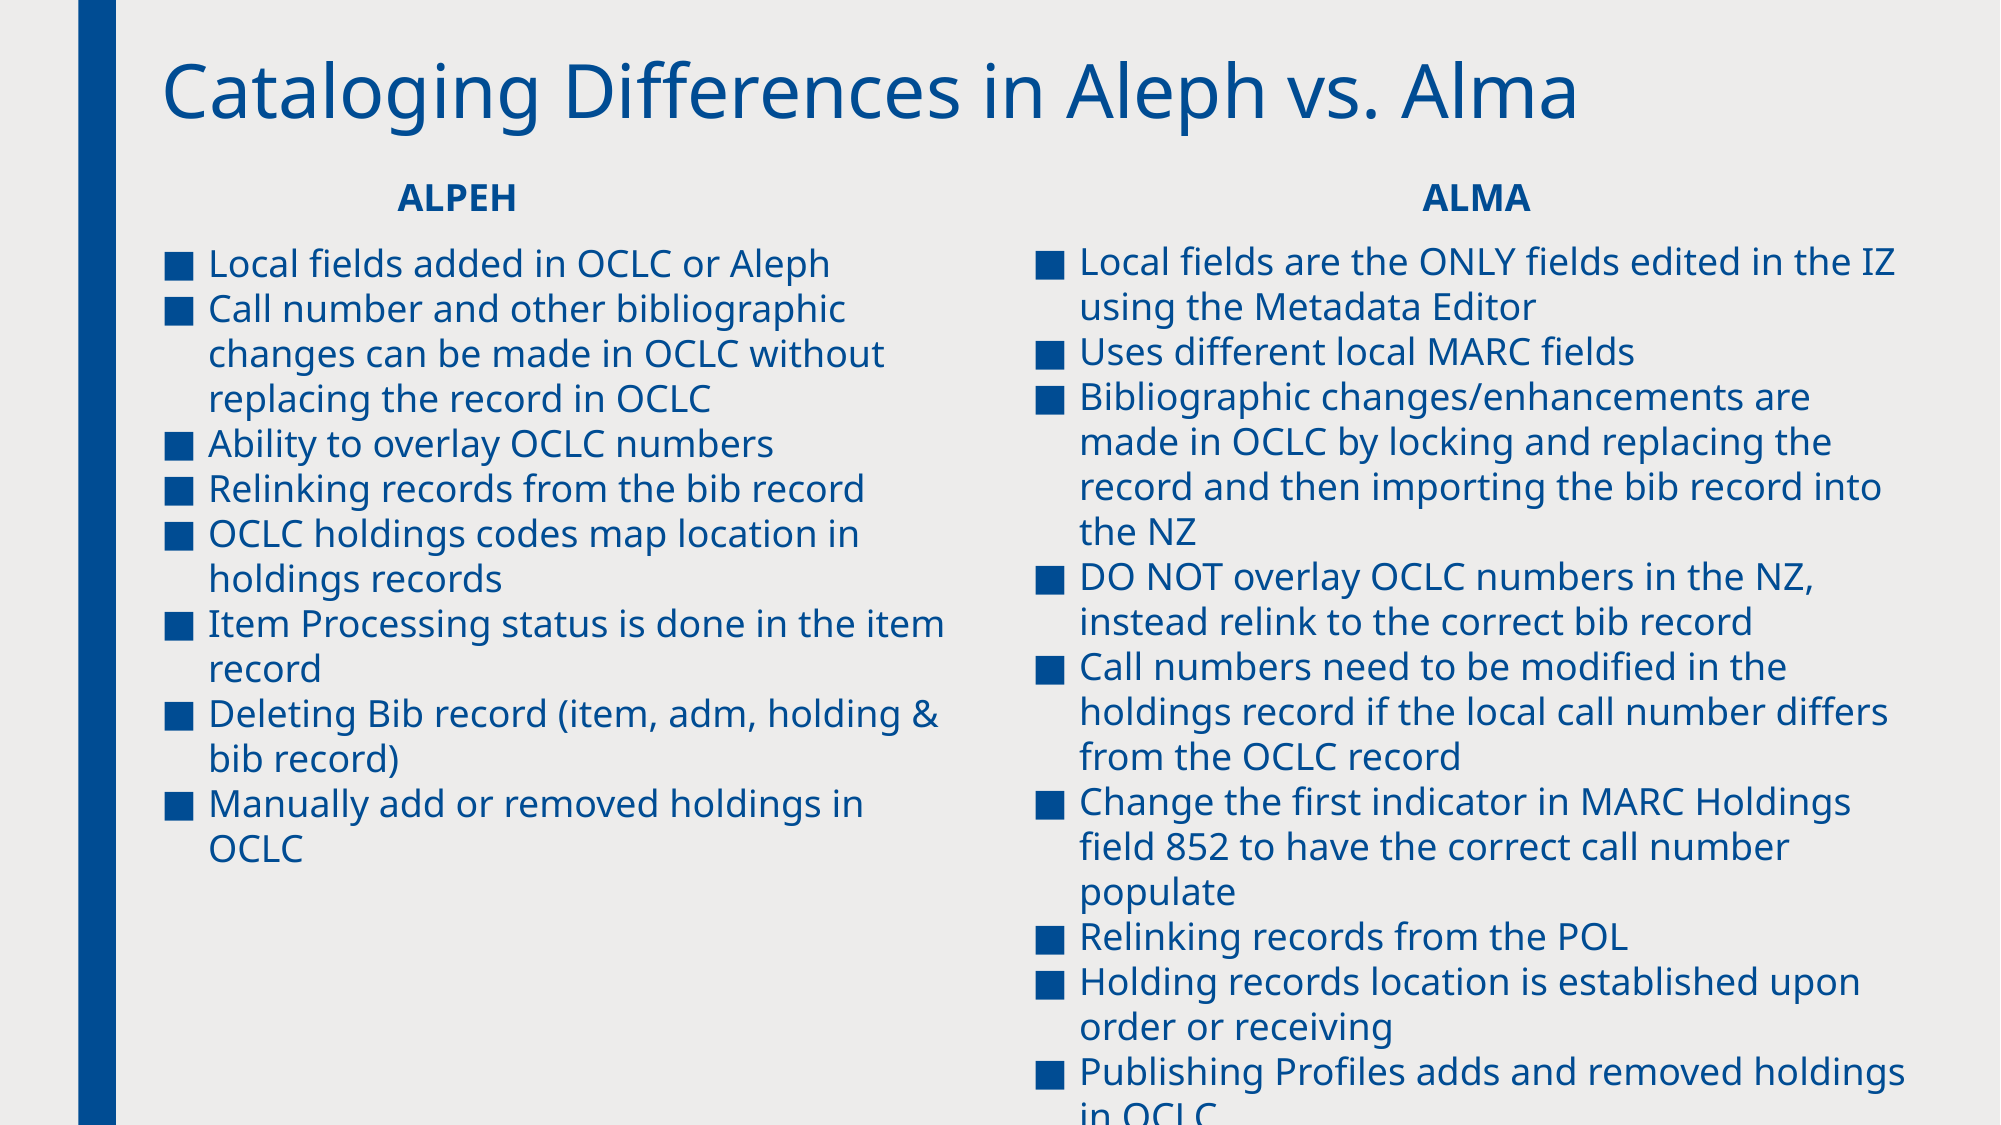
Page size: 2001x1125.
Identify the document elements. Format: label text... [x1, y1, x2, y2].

text_box Local fields are the ONLY fields edited in the IZ using the Metadata Editor Uses different local MARC fields Bibliographic changes/enhancements are made in OCLC by locking and replacing the record and then importing the bib record into the NZ DO NOT overlay OCLC numbers in the NZ, instead relink to the correct bib record Call numbers need to be modified in the holdings record if the local call number differs from the OCLC record Change the first indicator in MARC Holdings field 852 to have the correct call number populate Relinking records from the POL Holding records location is established upon order or receiving Publishing Profiles adds and removed holdings in OCLC Item status is changed from the row actions menu [1017, 230, 1937, 1125]
title Cataloging Differences in Aleph vs. Alma [146, 46, 1800, 141]
text_box Local fields added in OCLC or Aleph Call number and other bibliographic changes can be made in OCLC without replacing the record in OCLC Ability to overlay OCLC numbers Relinking records from the bib record OCLC holdings codes map location in holdings records Item Processing status is done in the item record Deleting Bib record (item, adm, holding & bib record) Manually add or removed holdings in OCLC [146, 232, 983, 878]
text_box ALPEH [226, 166, 689, 227]
text_box ALMA [1245, 166, 1708, 227]
